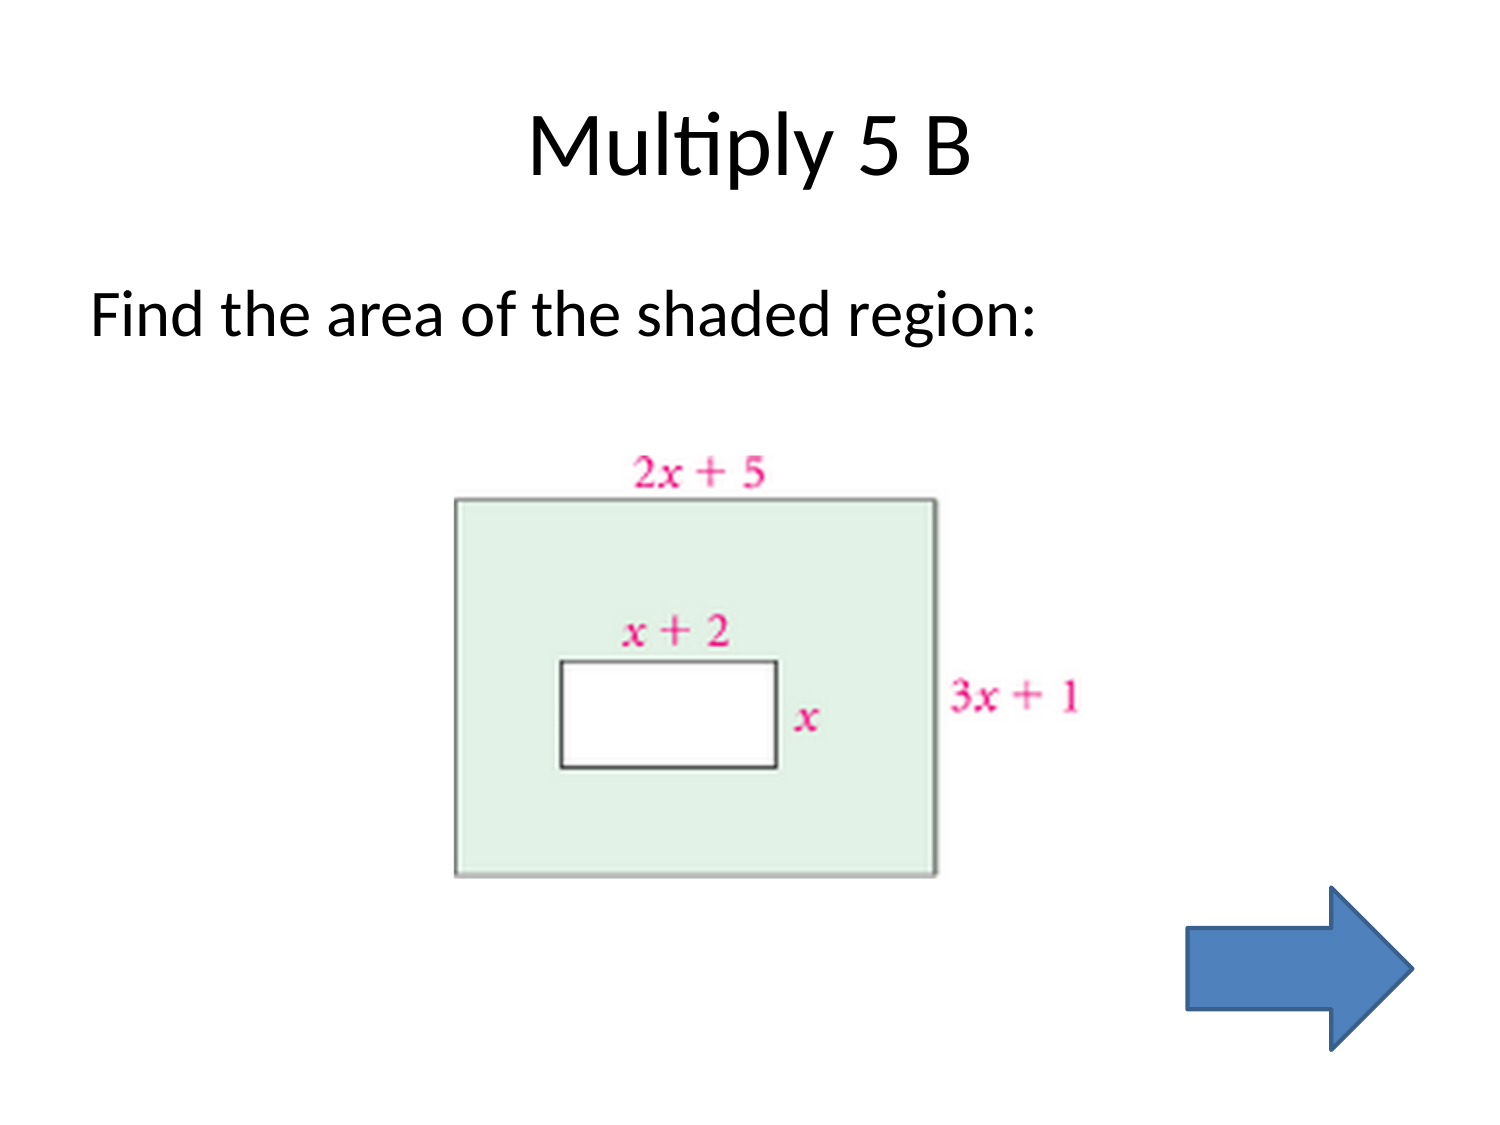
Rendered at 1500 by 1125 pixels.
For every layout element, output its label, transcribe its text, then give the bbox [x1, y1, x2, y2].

picture [362, 437, 1102, 918]
text_box [1185, 885, 1415, 1052]
title Multiply 5 B [75, 45, 1425, 233]
list Find the area of the shaded region: [75, 262, 1425, 1005]
